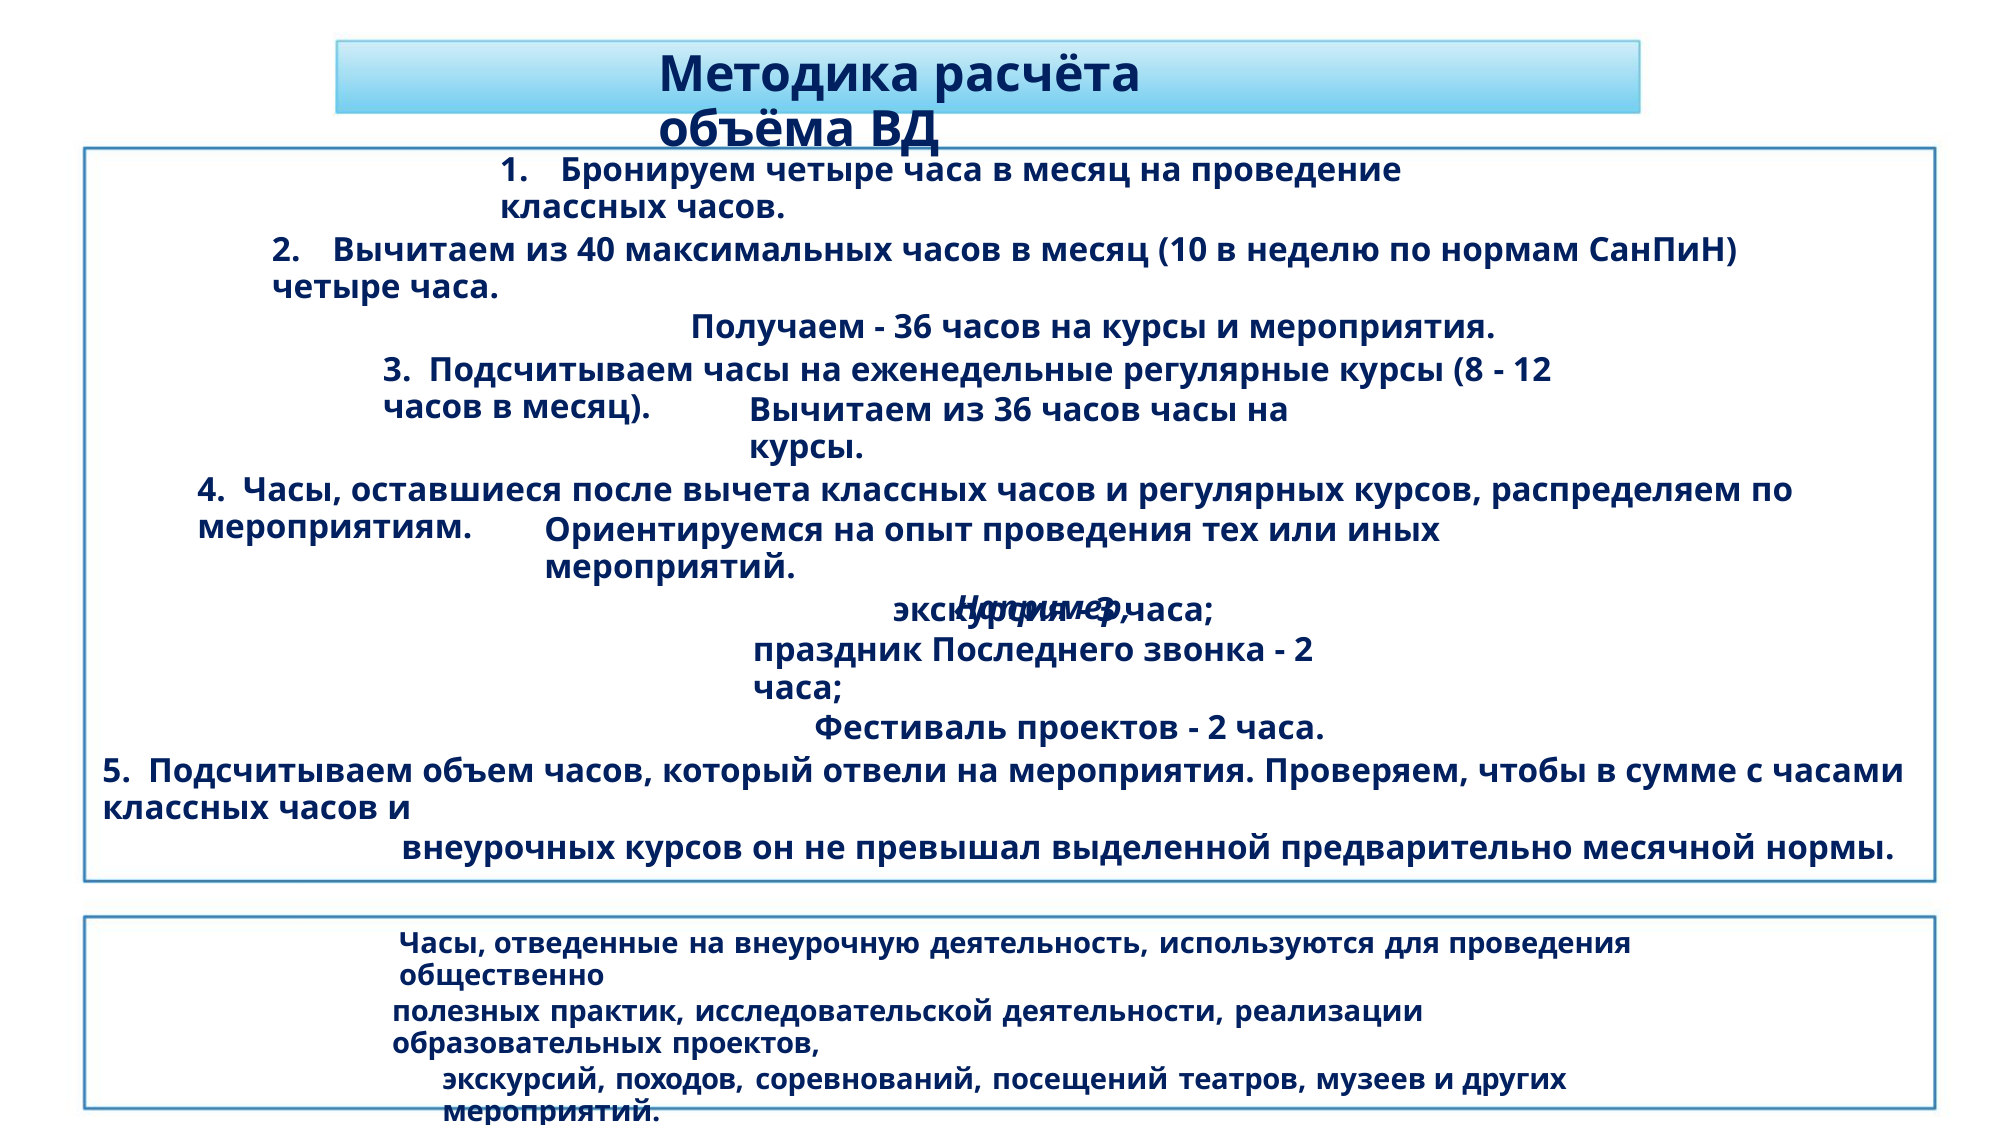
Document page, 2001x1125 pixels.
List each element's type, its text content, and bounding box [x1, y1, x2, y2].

text_box экскурсия - 3 часа; праздник Последнего звонка - 2 часа; Фестиваль проектов - 2 часа. [752, 591, 1344, 746]
text_box Часы, отведенные на внеурочную деятельность, используются для проведения общественно полезных практик, исследовательской деятельности, реализации образовательных проектов, экскурсий, походов, соревнований, посещений театров, музеев и других мероприятий. Допускается перераспределение часов внеурочной деятельности по годам обучения в пределах одного уровня общего образования, а также их суммирование в течение учебного года. [375, 926, 1668, 1125]
text_box [0, 0, 2000, 1125]
text_box 2. Вычитаем из 40 максимальных часов в месяц (10 в неделю по нормам СанПиН) четыре часа. Получаем - 36 часов на курсы и мероприятия. [271, 231, 1766, 346]
text_box 1. Бронируем четыре часа в месяц на проведение классных часов. [499, 151, 1546, 226]
text_box Вычитаем из 36 часов часы на курсы. [748, 391, 1347, 466]
text_box Методика расчёта объёма ВД [658, 45, 1343, 151]
text_box Ориентируемся на опыт проведения тех или иных мероприятий. Например, [544, 511, 1552, 626]
text_box 5. Подсчитываем объем часов, который отвели на мероприятия. Проверяем, чтобы в сумме с часами классных часов и внеурочных курсов он не превышал выделенной предварительно месячной нормы. [102, 751, 1934, 866]
text_box 4. Часы, оставшиеся после вычета классных часов и регулярных курсов, распределяем по мероприятиям. [197, 471, 1838, 546]
text_box 3. Подсчитываем часы на еженедельные регулярные курсы (8 - 12 часов в месяц). [382, 351, 1654, 426]
